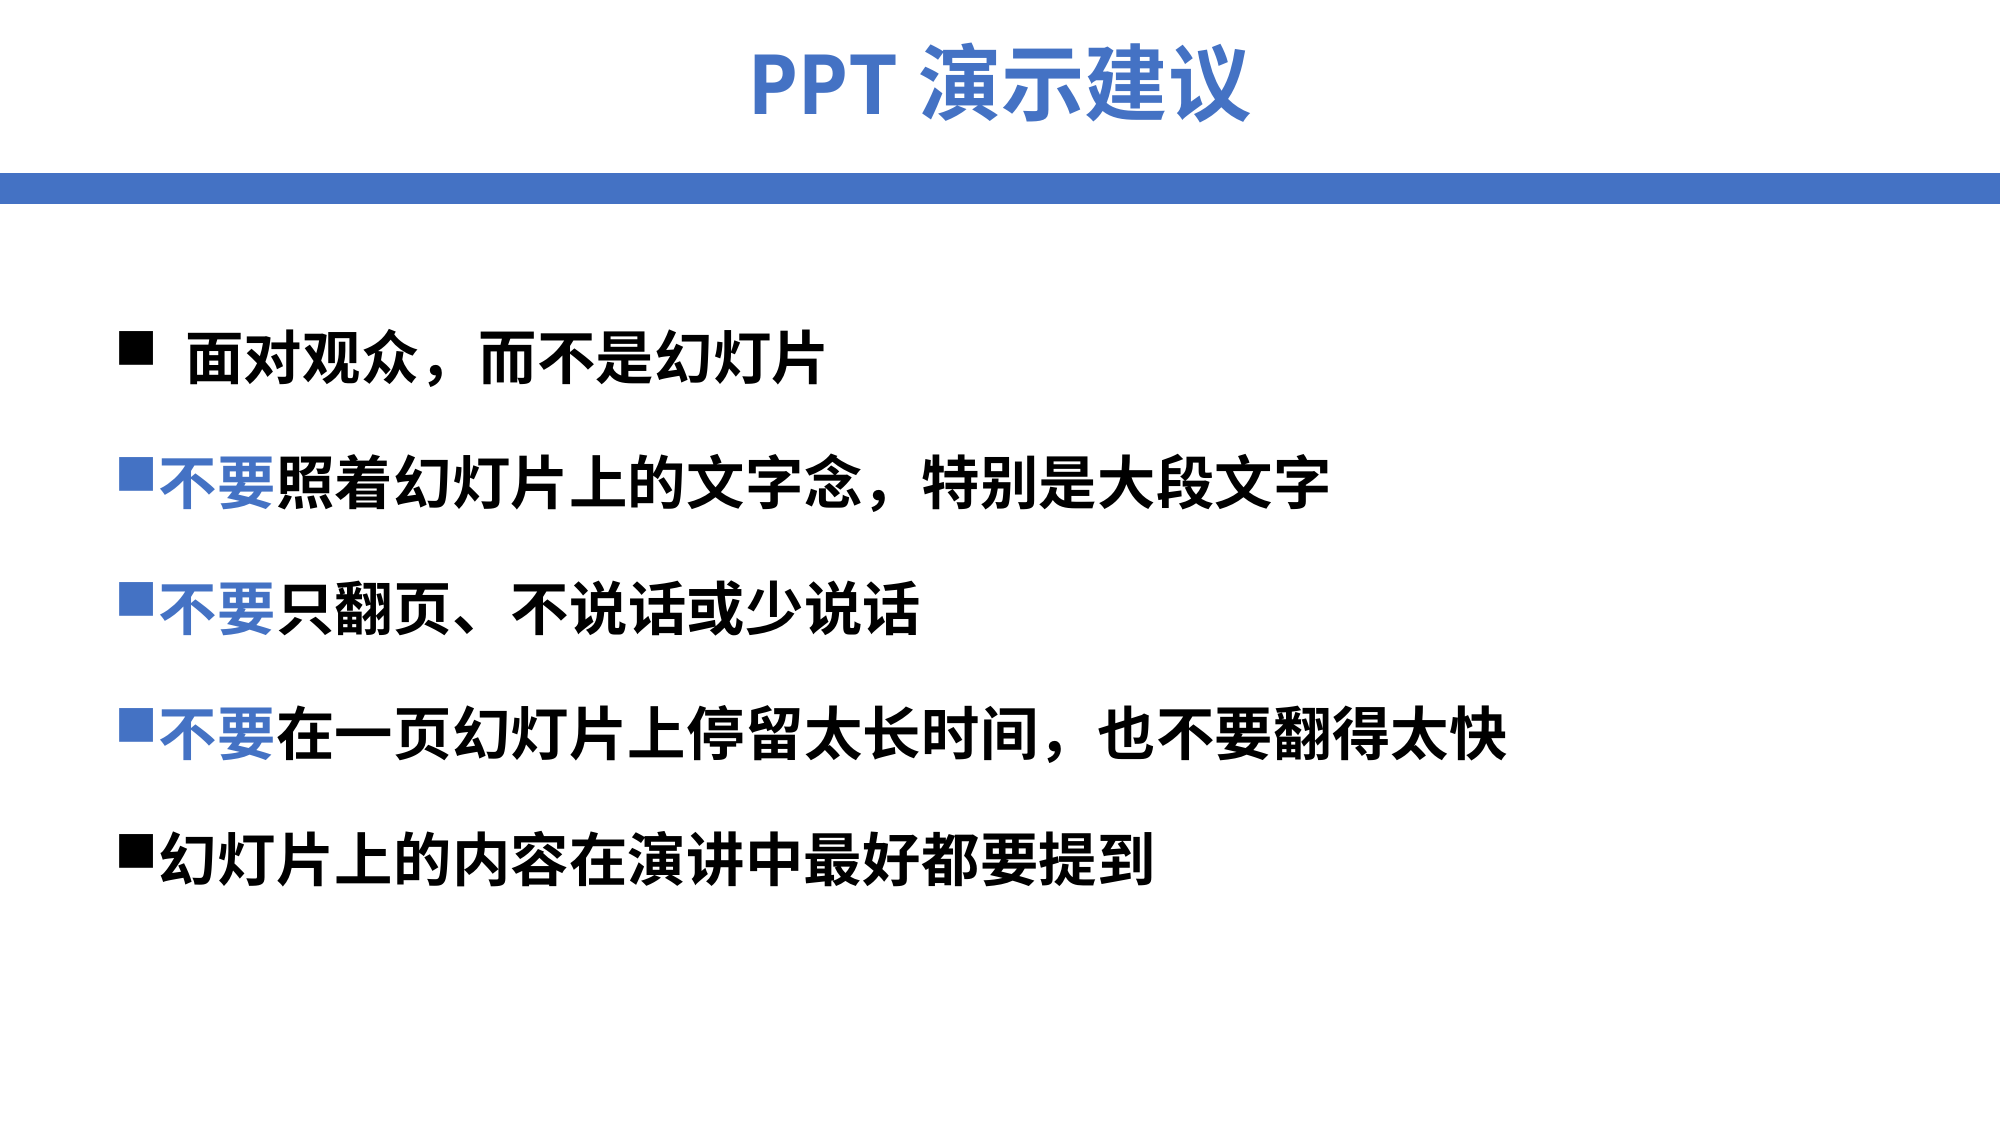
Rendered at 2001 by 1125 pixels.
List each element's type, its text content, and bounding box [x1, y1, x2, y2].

text_box [0, 173, 2000, 204]
title PPT演示建议 [0, 0, 2000, 173]
list 面对观众，而不是幻灯片 不要照着幻灯片上的文字念，特别是大段文字 不要只翻页、不说话或少说话 不要在一页幻灯片上停留太长时间，也不要翻得太快 幻灯片上的内容在演讲中最好都要提到 [99, 222, 1901, 1082]
